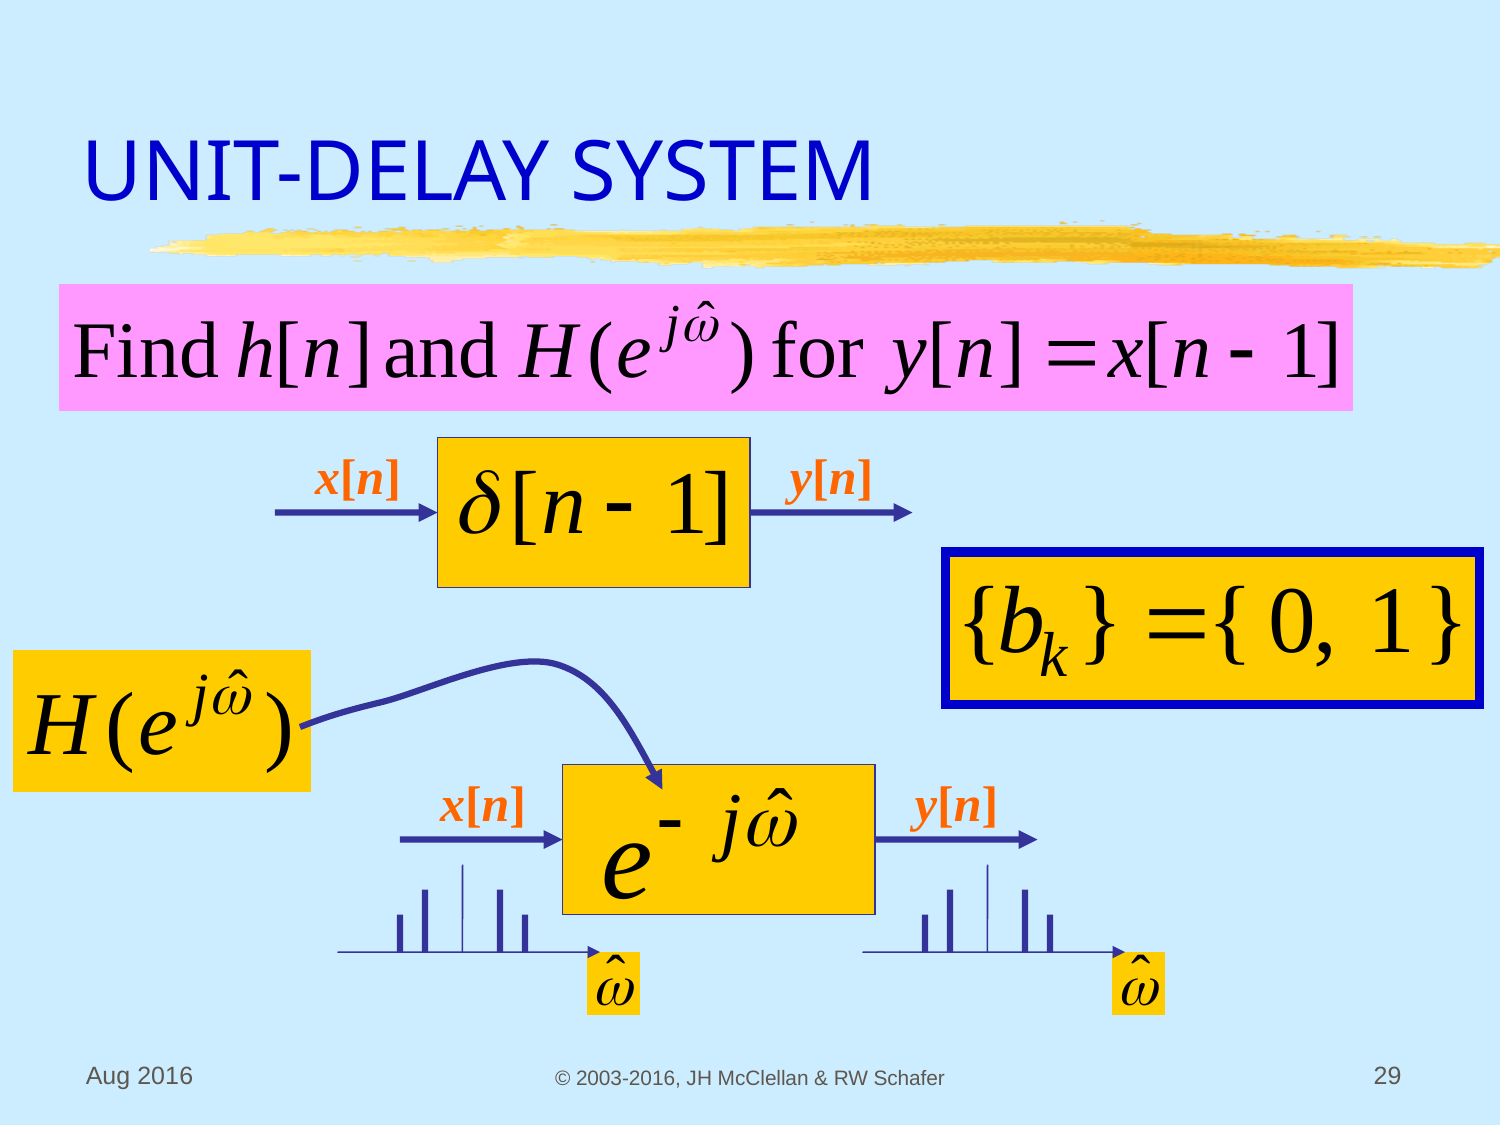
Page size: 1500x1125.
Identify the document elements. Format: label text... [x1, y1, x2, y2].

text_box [12, 649, 1166, 1015]
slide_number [70, 1024, 384, 1098]
title UNIT-DELAY SYSTEM [66, 37, 1342, 226]
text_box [949, 556, 1476, 701]
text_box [274, 437, 913, 588]
slide_number 29 [1103, 1021, 1417, 1098]
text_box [58, 283, 1354, 412]
footer © 2003-2016, JH McClellan & RW Schafer [512, 1024, 988, 1098]
picture [150, 215, 1500, 279]
